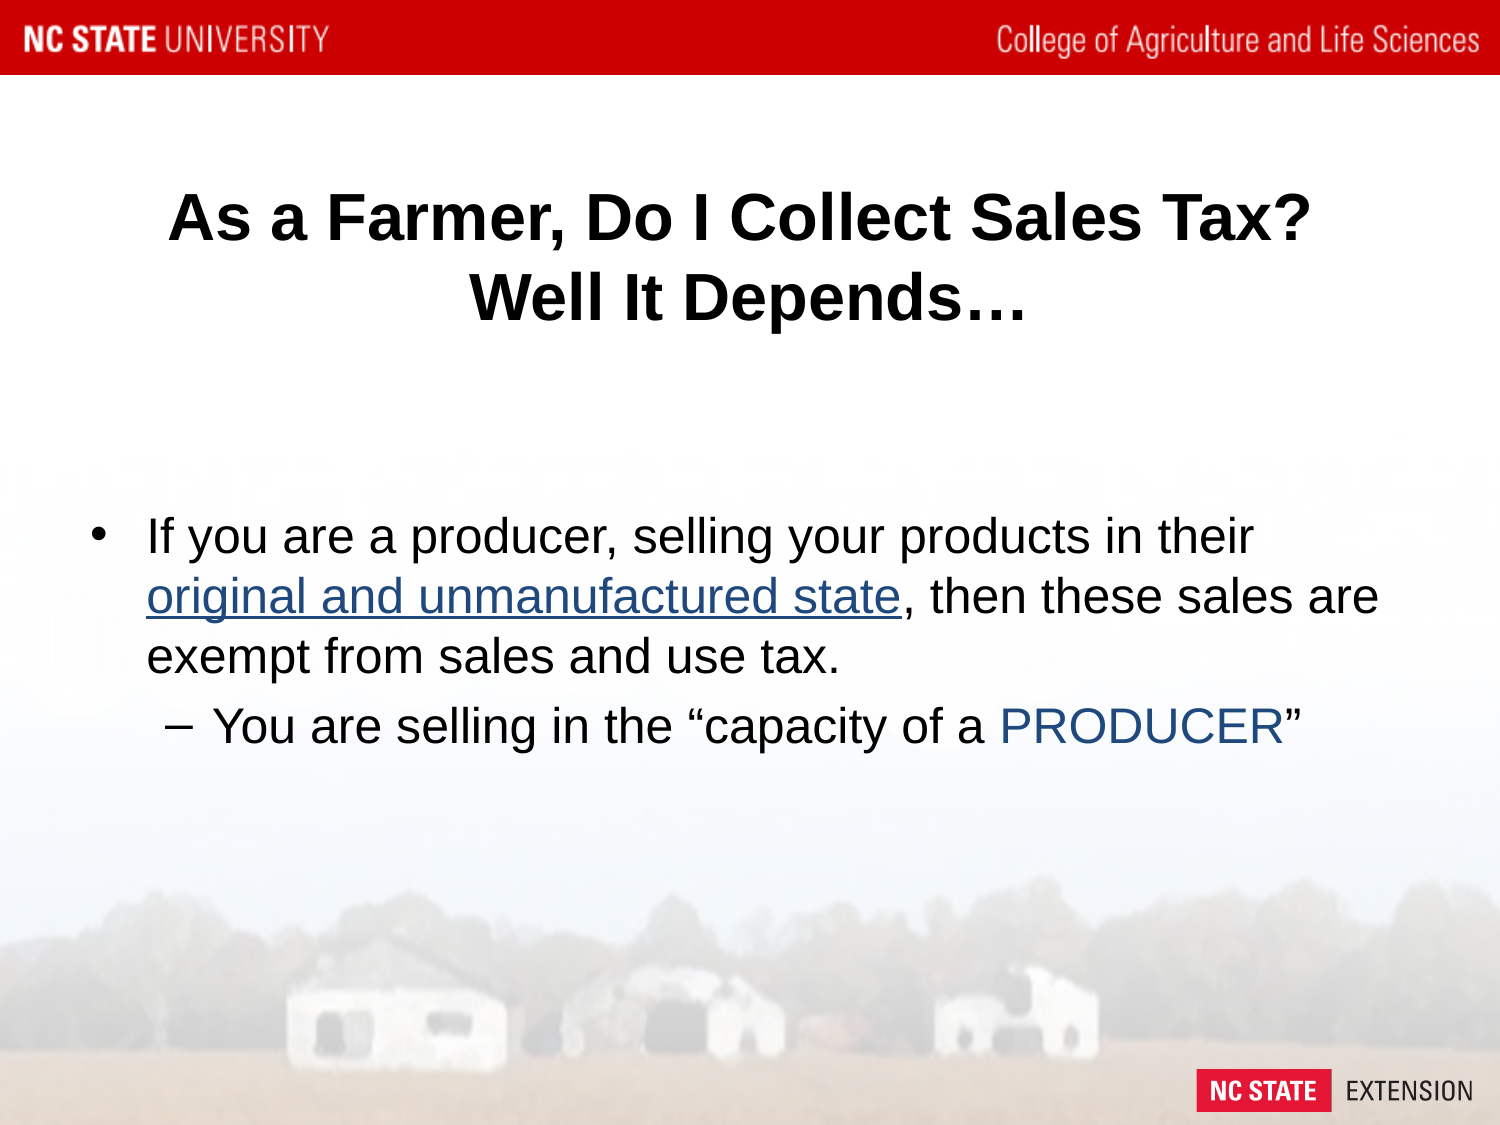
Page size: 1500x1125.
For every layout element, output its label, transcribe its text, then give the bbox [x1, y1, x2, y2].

list If you are a producer, selling your products in their original and unmanufactured state, then these sales are exempt from sales and use tax. You are selling in the “capacity of a PRODUCER” [75, 495, 1425, 1005]
title As a Farmer, Do I Collect Sales Tax? Well It Depends… [112, 141, 1388, 367]
